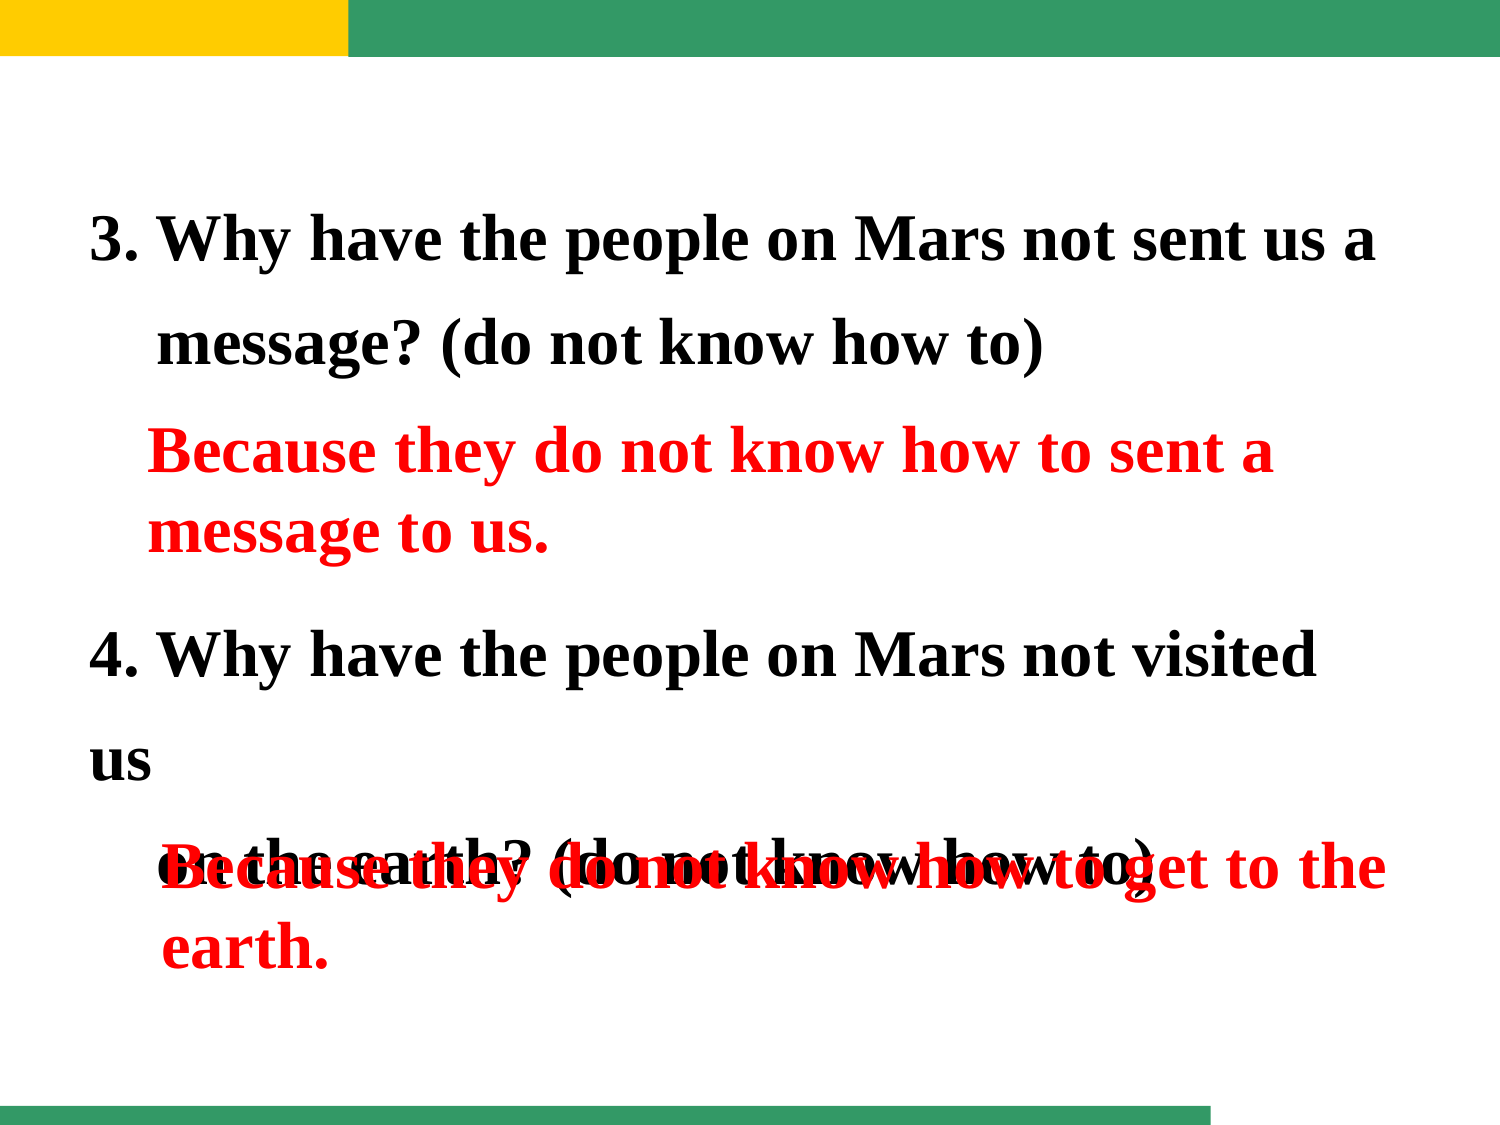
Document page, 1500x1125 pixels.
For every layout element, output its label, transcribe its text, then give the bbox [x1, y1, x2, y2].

text_box 3. Why have the people on Mars not sent us a message? (do not know how to) 4. Why have the people on Mars not visited us on the earth? (do not know how to) [74, 162, 1413, 905]
text_box Because they do not know how to sent a message to us. [135, 399, 1322, 572]
text_box Because they do not know how to get to the earth. [149, 816, 1413, 988]
